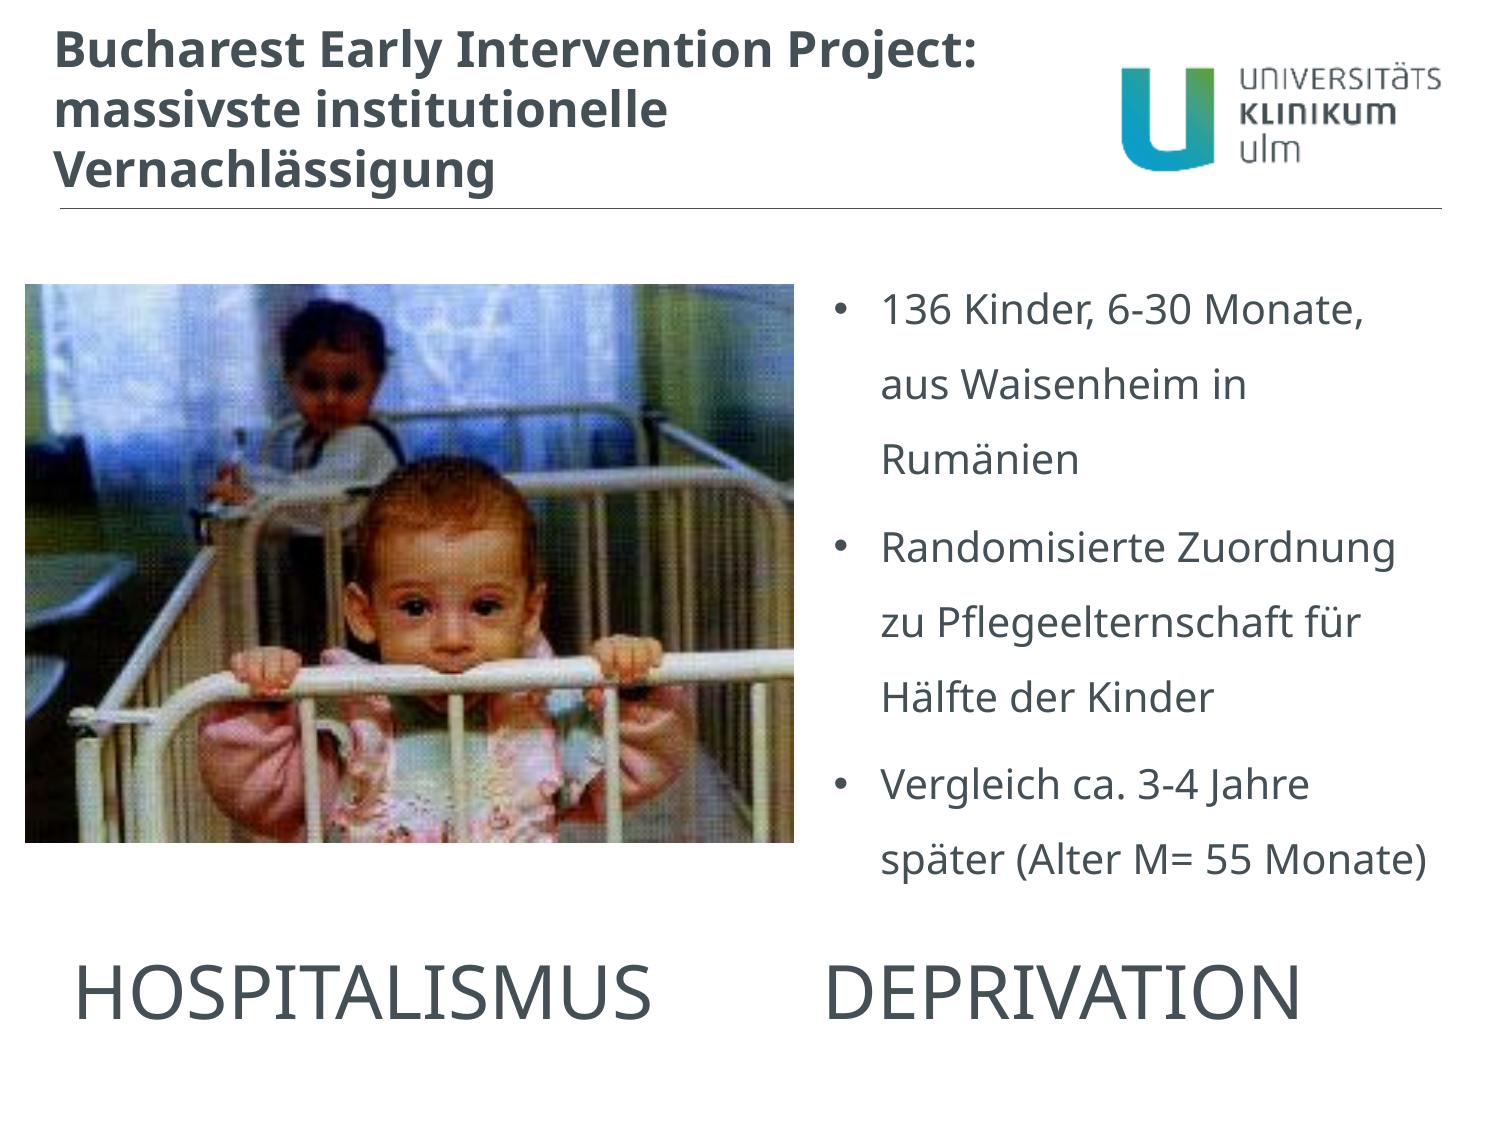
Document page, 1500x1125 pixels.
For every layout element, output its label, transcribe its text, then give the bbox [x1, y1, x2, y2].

picture [1119, 61, 1444, 173]
text_box Bucharest Early Intervention Project: massivste institutionelle Vernachlässigung [53, 53, 1101, 162]
list 136 Kinder, 6-30 Monate, aus Waisenheim in Rumänien Randomisierte Zuordnung zu Pflegeelternschaft für Hälfte der Kinder Vergleich ca. 3-4 Jahre später (Alter M= 55 Monate) [833, 250, 1442, 936]
picture [25, 284, 794, 843]
text_box HOSPITALISMUS DEPRIVATION [58, 936, 1442, 1042]
